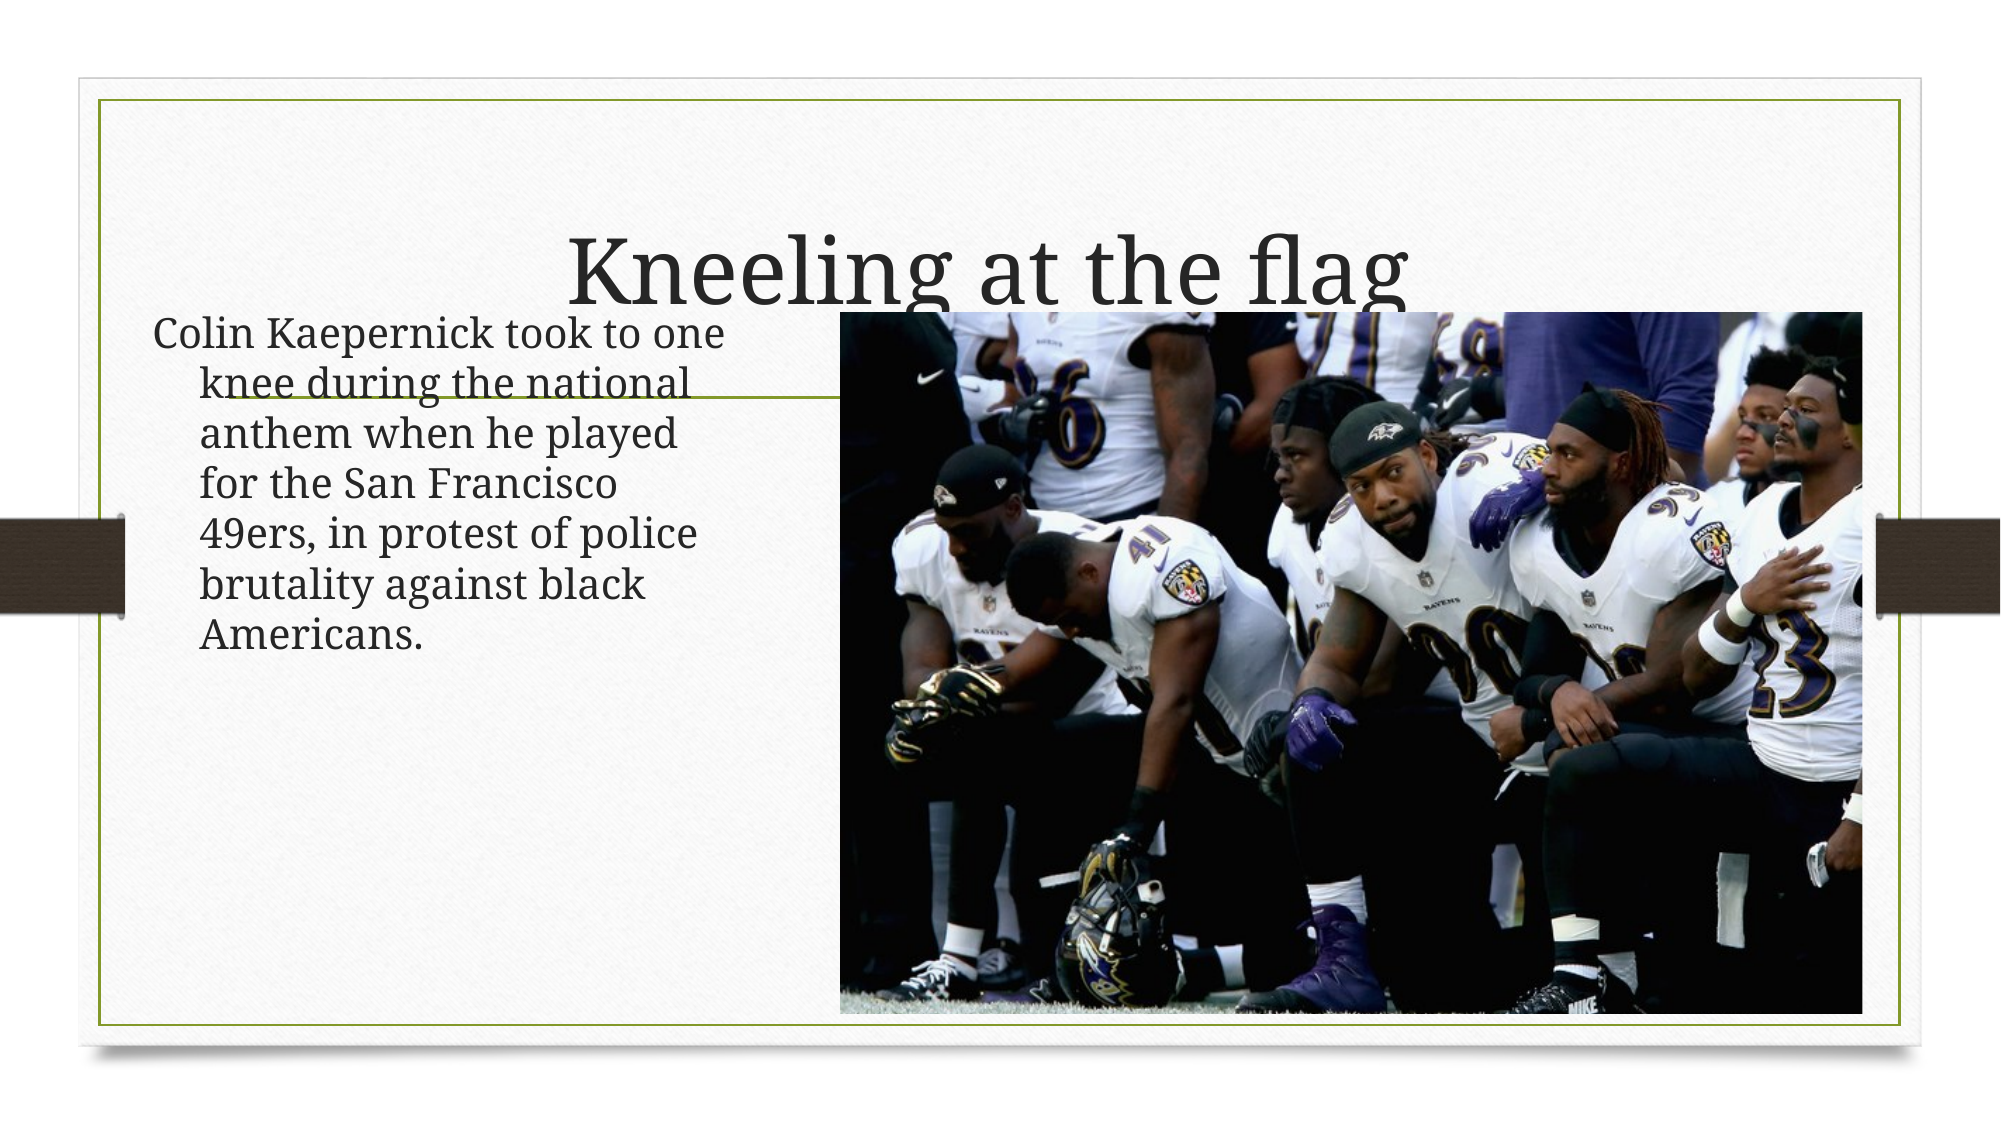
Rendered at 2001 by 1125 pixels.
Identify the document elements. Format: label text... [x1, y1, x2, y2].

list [839, 312, 1863, 1014]
list Colin Kaepernick took to one knee during the national anthem when he played for the San Francisco 49ers, in protest of police brutality against black Americans. [137, 299, 761, 1014]
title Kneeling at the flag [212, 161, 1788, 375]
picture [0, 0, 2001, 1125]
